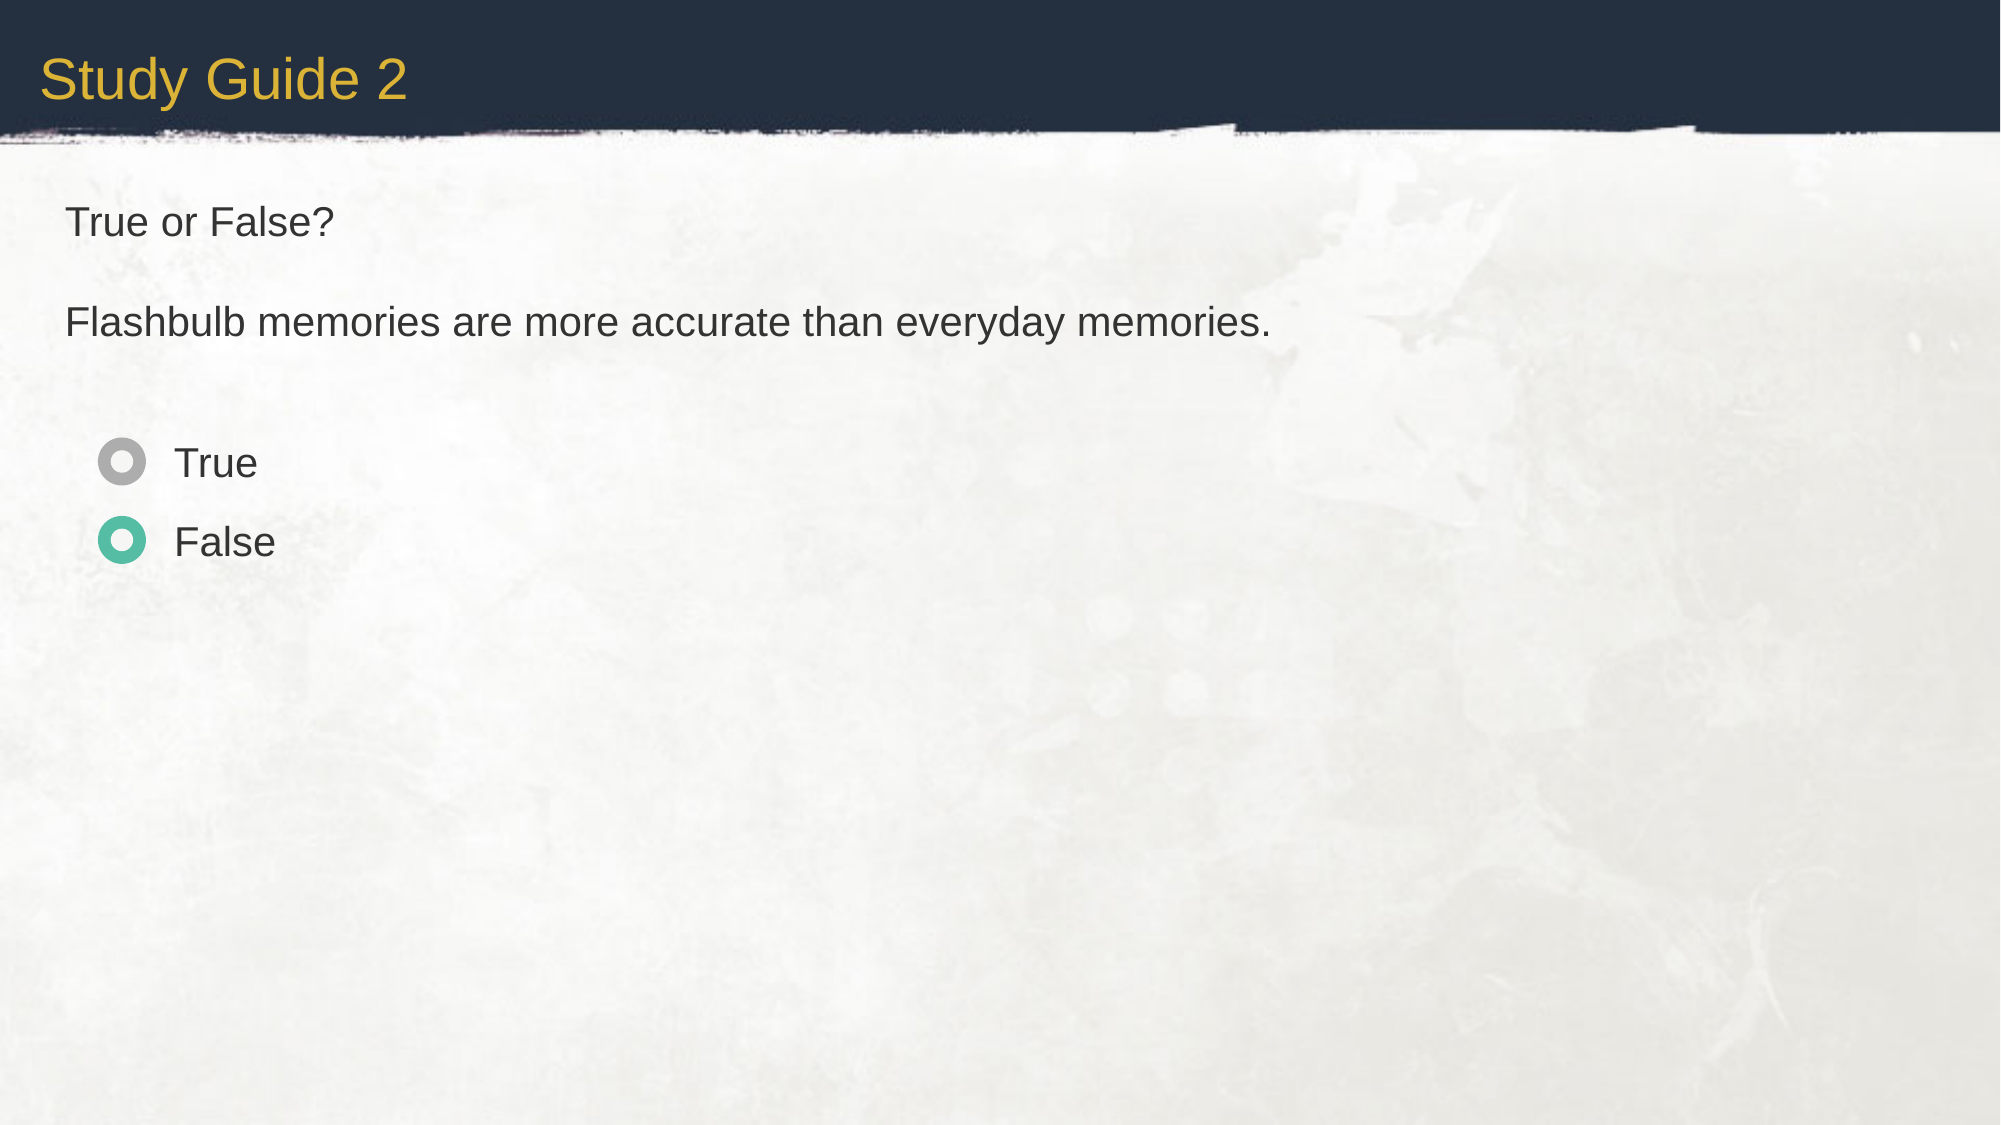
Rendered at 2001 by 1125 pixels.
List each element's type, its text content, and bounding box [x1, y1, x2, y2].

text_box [97, 428, 293, 573]
list Study Guide 2 [24, 12, 1975, 140]
picture [0, 0, 2001, 1125]
list True or False? Flashbulb memories are more accurate than everyday memories. [50, 187, 1950, 1063]
